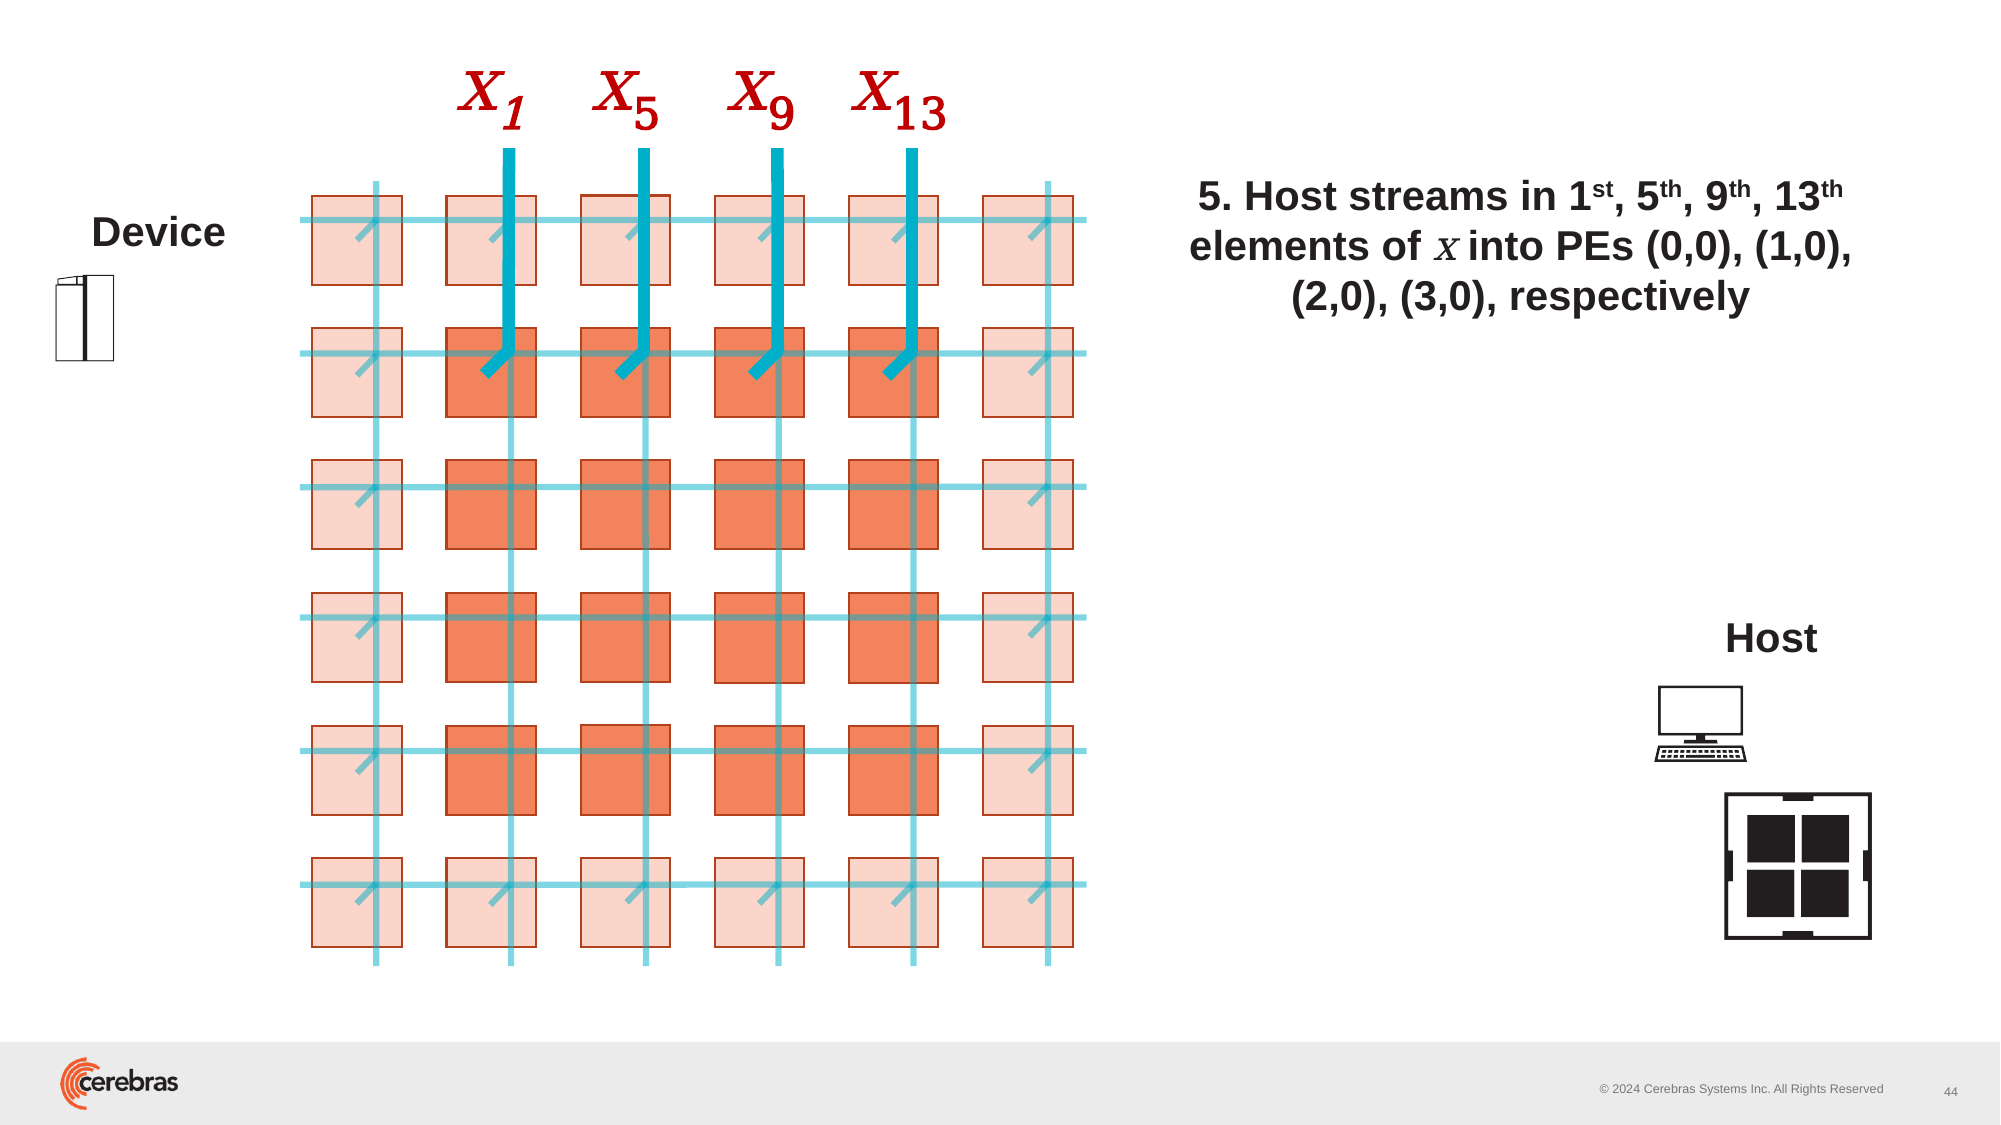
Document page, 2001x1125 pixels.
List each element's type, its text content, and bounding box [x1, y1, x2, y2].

text_box Host [1683, 603, 1859, 669]
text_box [886, 349, 914, 377]
slide_number 44 [1853, 1077, 1974, 1106]
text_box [484, 347, 512, 375]
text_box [299, 33, 1087, 967]
text_box Device [71, 197, 247, 262]
picture [1651, 674, 1750, 772]
text_box 5. Host streams in 1st, 5th, 9th, 13th elements of x into PEs (0,0), (1,0), (2,0), (3,0), respectively [1157, 161, 1885, 327]
picture [60, 1057, 178, 1110]
picture [1720, 788, 1876, 944]
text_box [752, 349, 780, 376]
picture [34, 268, 132, 366]
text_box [618, 349, 646, 376]
